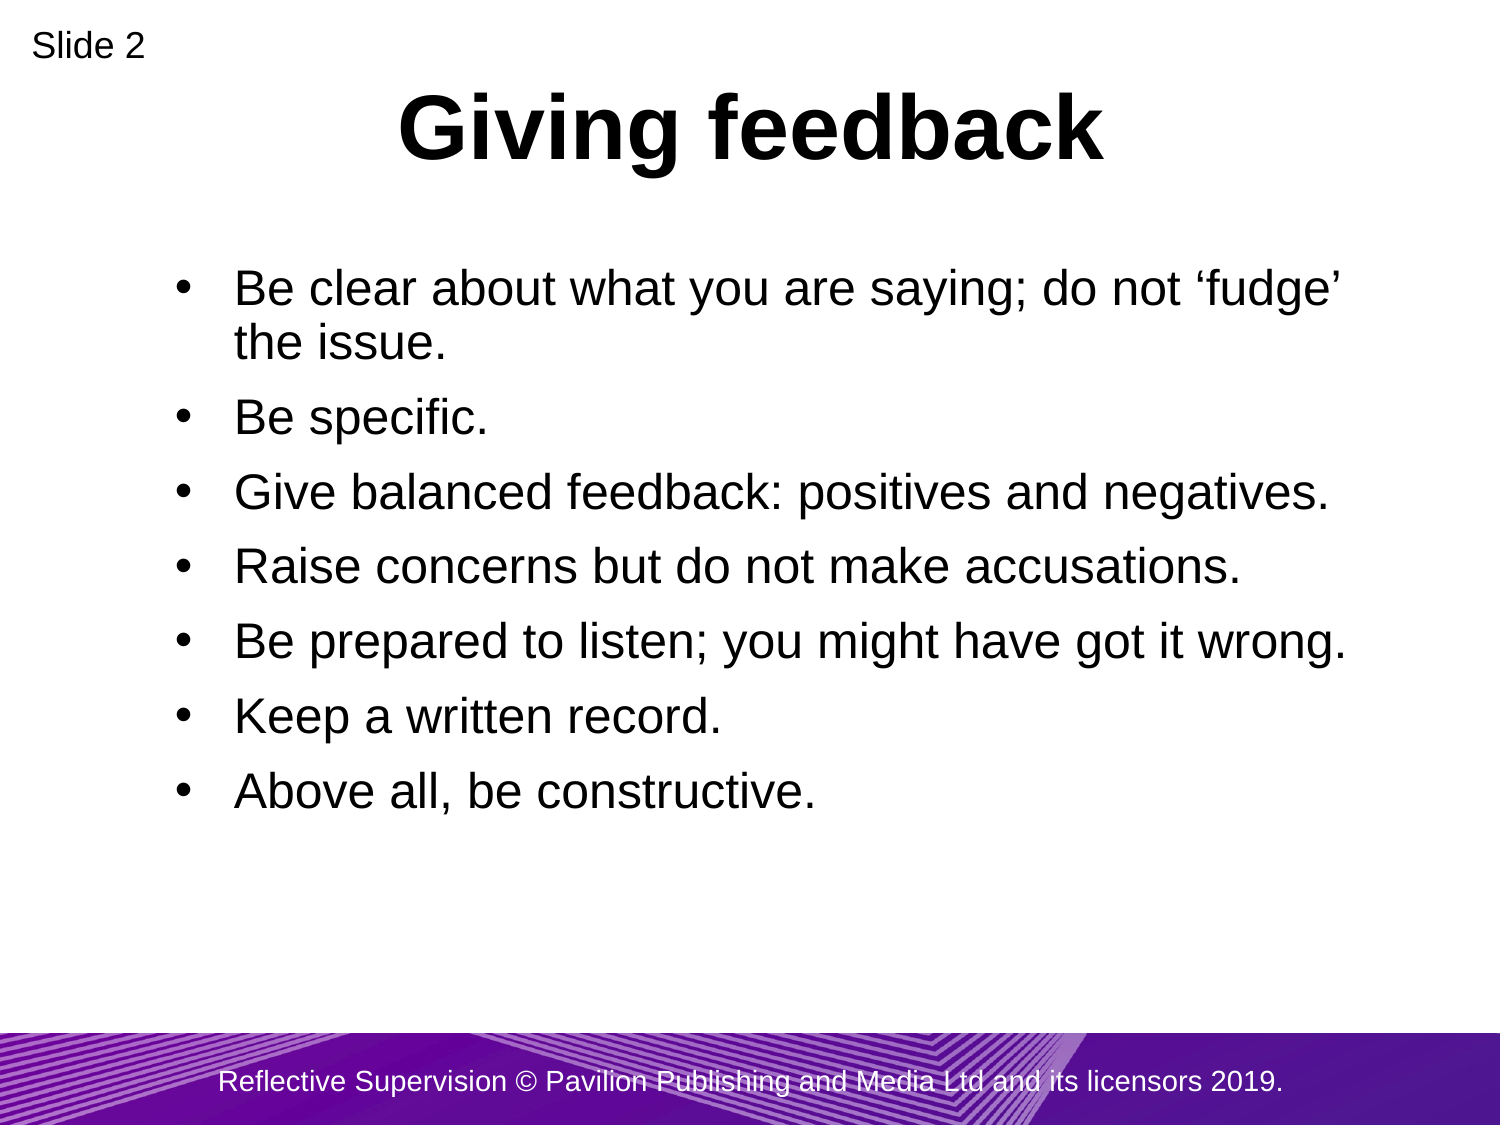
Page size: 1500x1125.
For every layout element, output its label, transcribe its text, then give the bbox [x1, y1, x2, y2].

text_box Slide 2 [16, 13, 307, 74]
list Be clear about what you are saying; do not ‘fudge’ the issue. Be specific. Give balanced feedback: positives and negatives. Raise concerns but do not make accusations. Be prepared to listen; you might have got it wrong. Keep a written record. Above all, be constructive. [160, 254, 1405, 969]
title Giving feedback [104, 20, 1399, 239]
picture [0, 1033, 1500, 1125]
